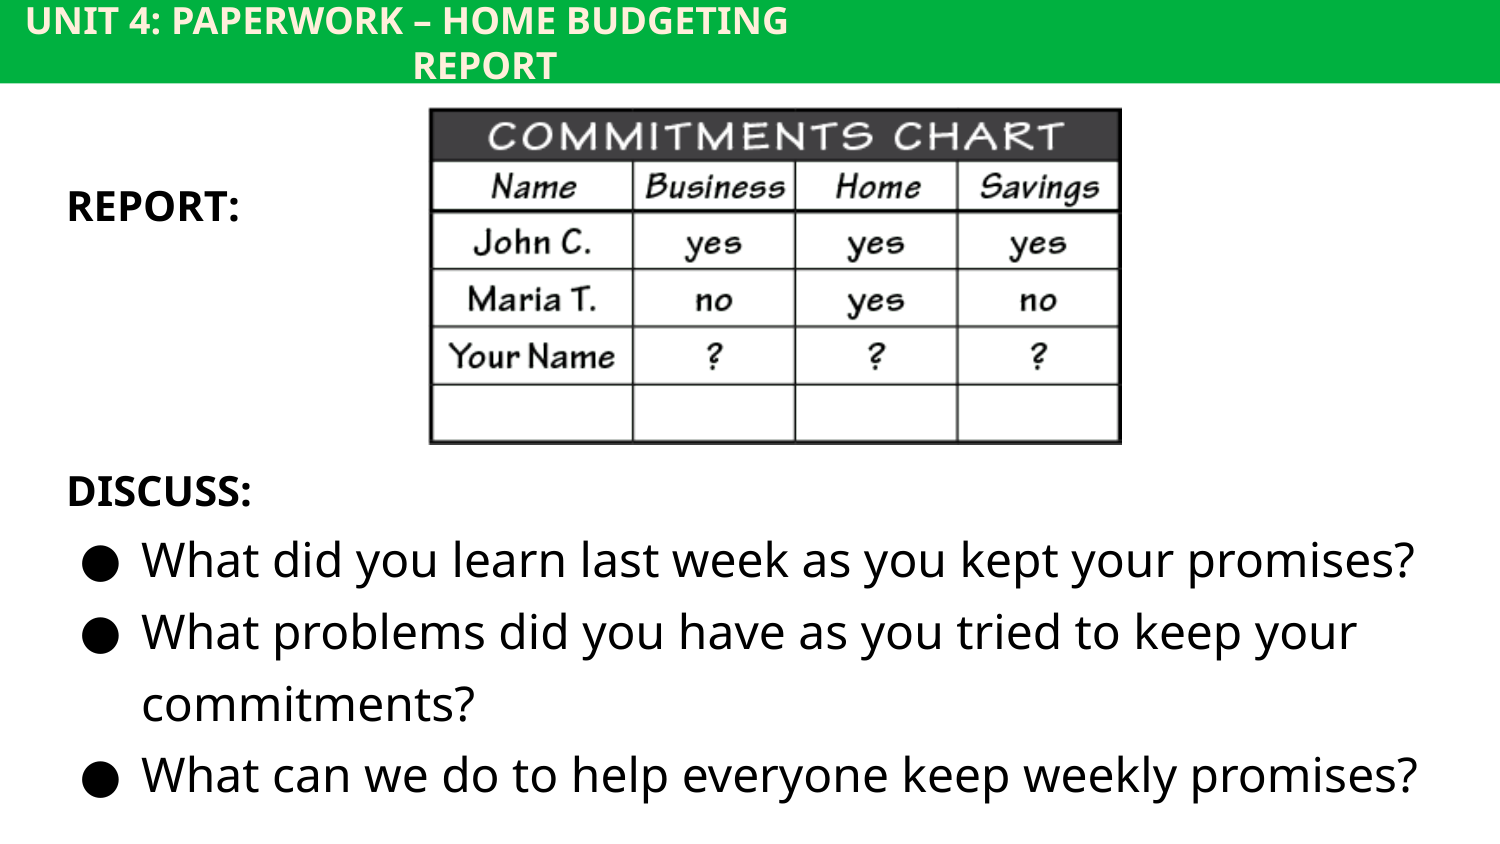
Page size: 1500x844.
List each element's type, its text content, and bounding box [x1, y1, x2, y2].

text_box UNIT 4: PAPERWORK – HOME BUDGETING REPORT [0, 0, 1500, 84]
picture [428, 107, 1122, 445]
text_box DISCUSS: What did you learn last week as you kept your promises? What problems did you have as you tried to keep your commitments? What can we do to help everyone keep weekly promises? [50, 437, 1482, 818]
list REPORT: [51, 180, 271, 244]
